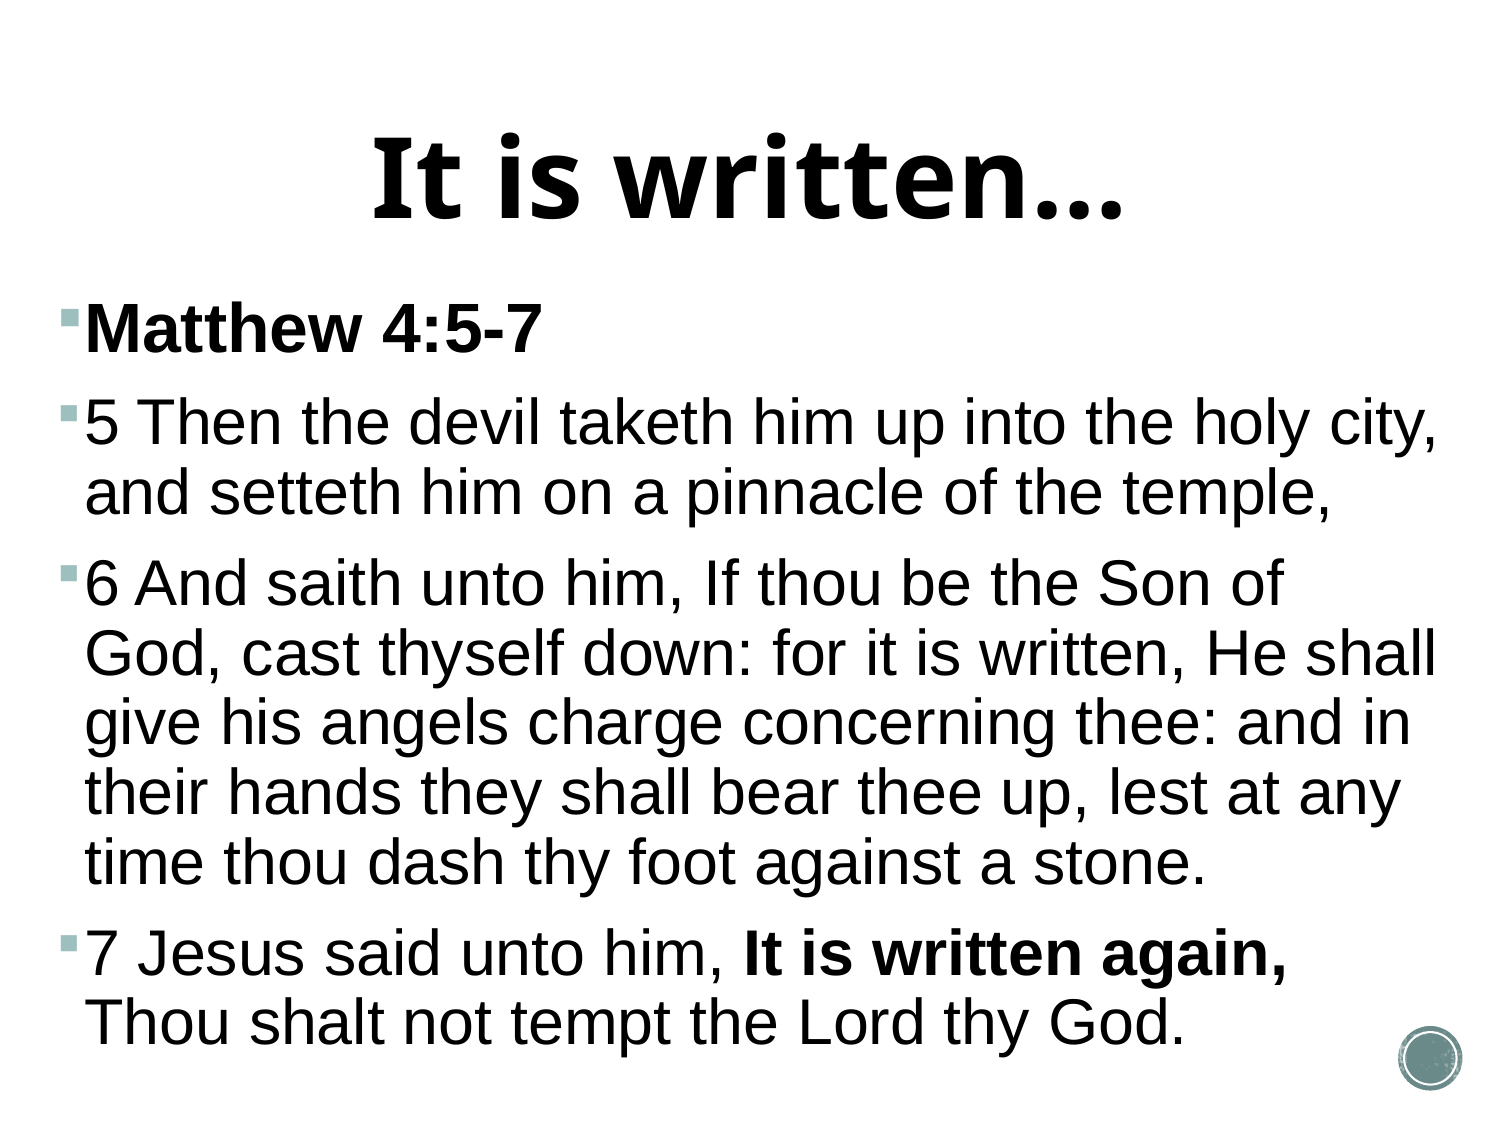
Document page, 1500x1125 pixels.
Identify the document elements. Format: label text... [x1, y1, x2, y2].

title It is written… [112, 79, 1388, 285]
list Matthew 4:5-7 5 Then the devil taketh him up into the holy city, and setteth him on a pinnacle of the temple, 6 And saith unto him, If thou be the Son of God, cast thyself down: for it is written, He shall give his angels charge concerning thee: and in their hands they shall bear thee up, lest at any time thou dash thy foot against a stone. 7 Jesus said unto him, It is written again, Thou shalt not tempt the Lord thy God. [41, 285, 1456, 1077]
